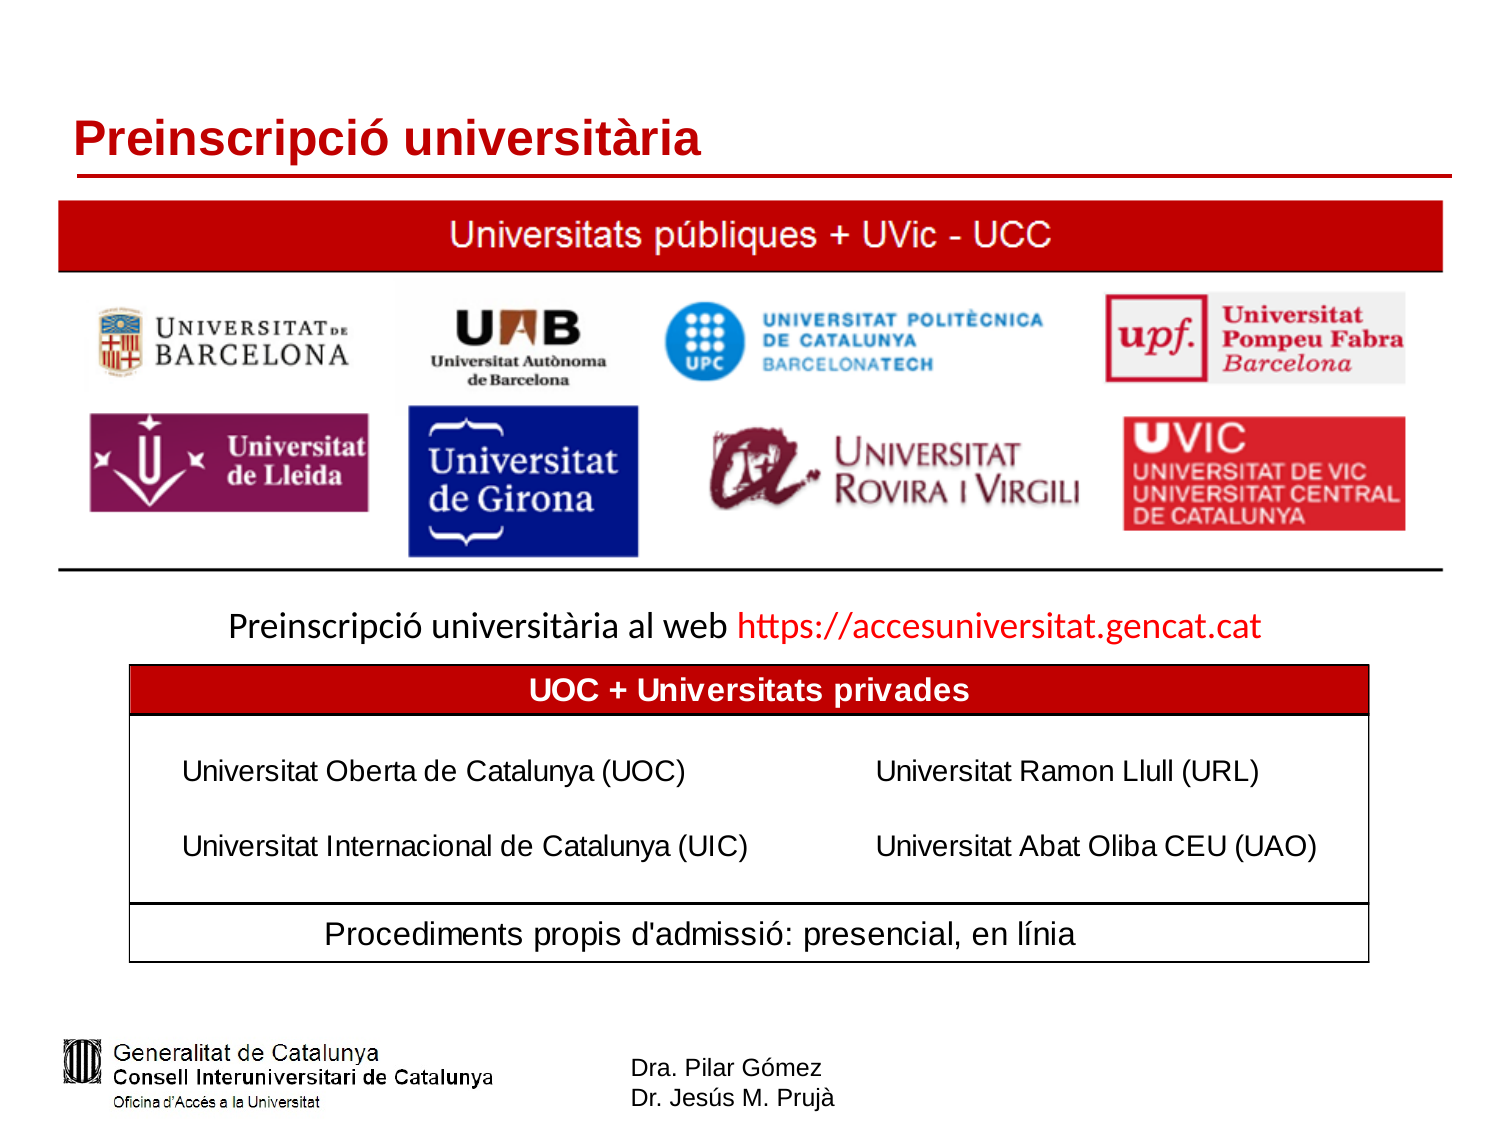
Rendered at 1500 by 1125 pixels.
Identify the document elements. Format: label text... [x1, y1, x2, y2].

text_box Preinscripció universitària al web https://accesuniversitat.gencat.cat [213, 599, 1278, 654]
picture [54, 1023, 502, 1124]
picture [56, 195, 1452, 592]
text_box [128, 663, 1372, 965]
title Preinscripció universitària [58, 94, 1465, 178]
